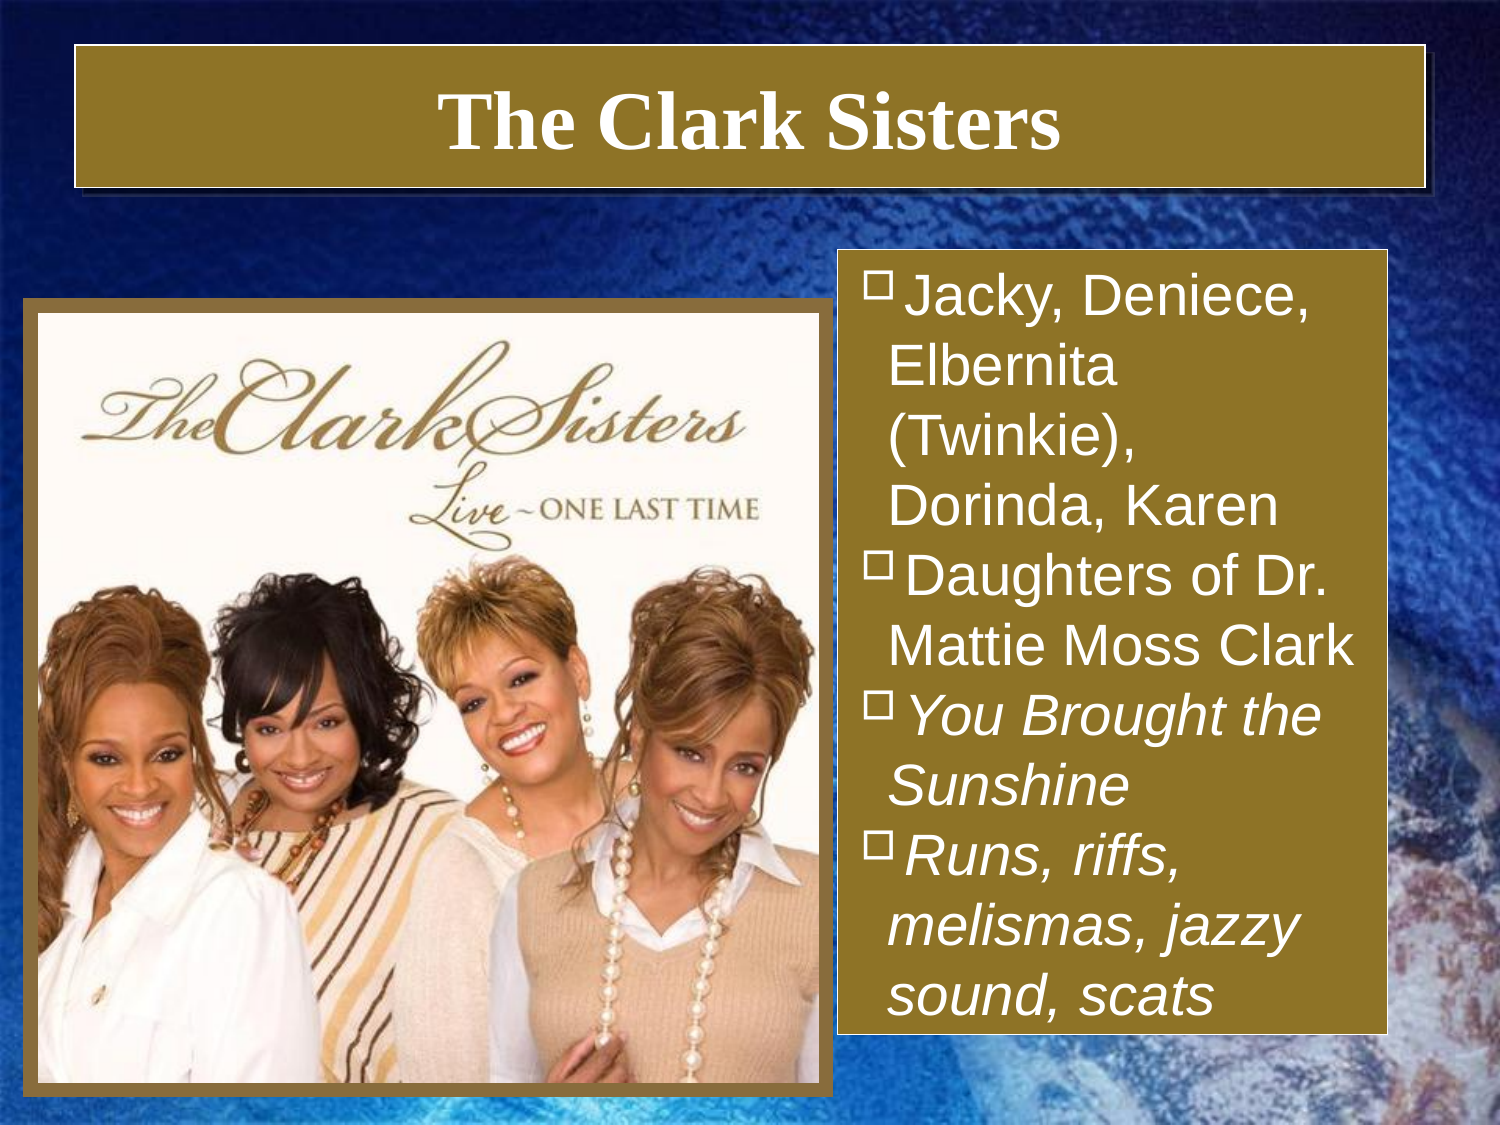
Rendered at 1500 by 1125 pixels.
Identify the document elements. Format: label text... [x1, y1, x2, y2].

title The Clark Sisters [74, 44, 1426, 188]
text_box Jacky, Deniece, Elbernita (Twinkie), Dorinda, Karen Daughters of Dr. Mattie Moss Clark You Brought the Sunshine Runs, riffs, melismas, jazzy sound, scats [837, 249, 1388, 1035]
picture [0, 0, 1500, 1125]
